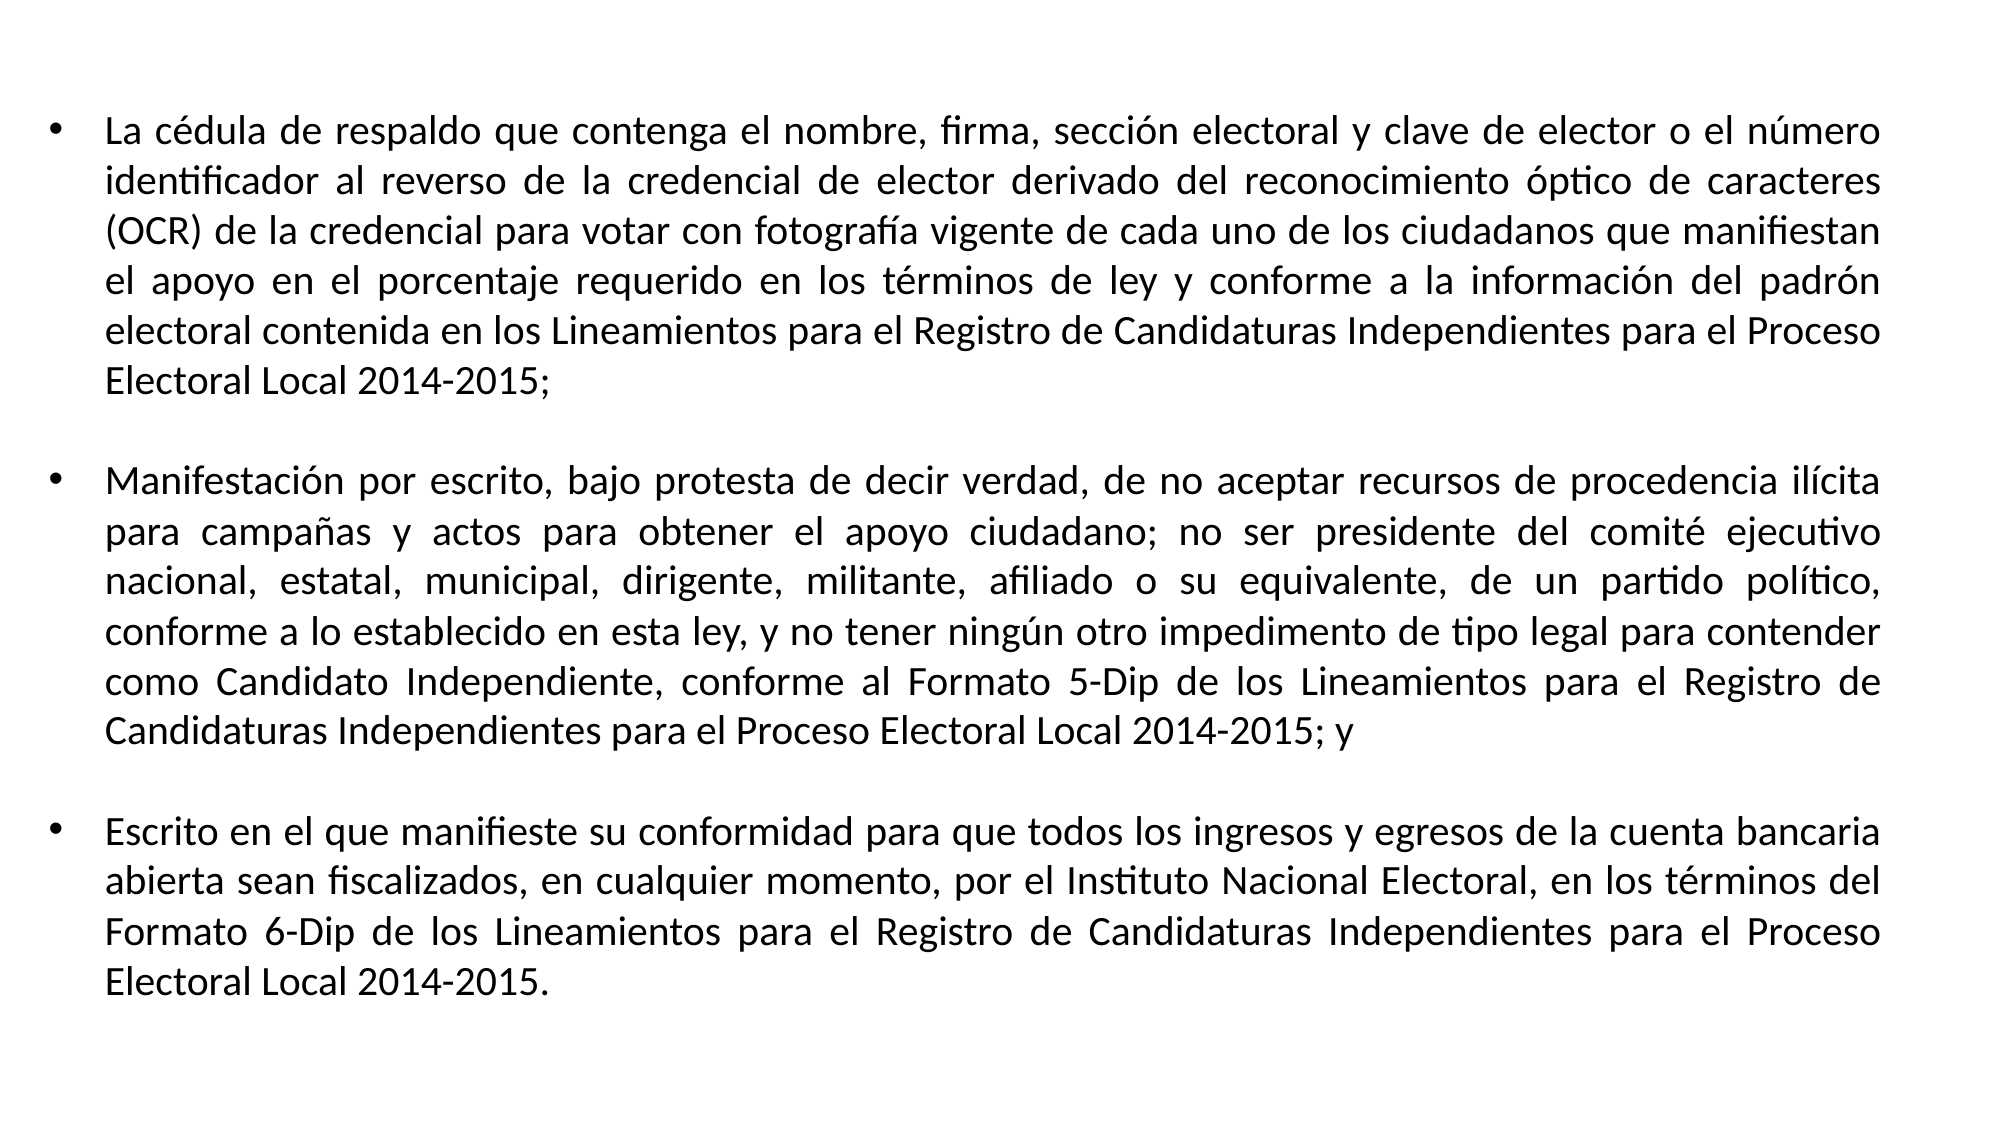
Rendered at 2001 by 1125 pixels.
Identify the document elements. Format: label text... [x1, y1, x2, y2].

text_box La cédula de respaldo que contenga el nombre, firma, sección electoral y clave de elector o el número identificador al reverso de la credencial de elector derivado del reconocimiento óptico de caracteres (OCR) de la credencial para votar con fotografía vigente de cada uno de los ciudadanos que manifiestan el apoyo en el porcentaje requerido en los términos de ley y conforme a la información del padrón electoral contenida en los Lineamientos para el Registro de Candidaturas Independientes para el Proceso Electoral Local 2014-2015; Manifestación por escrito, bajo protesta de decir verdad, de no aceptar recursos de procedencia ilícita para campañas y actos para obtener el apoyo ciudadano; no ser presidente del comité ejecutivo nacional, estatal, municipal, dirigente, militante, afiliado o su equivalente, de un partido político, conforme a lo establecido en esta ley, y no tener ningún otro impedimento de tipo legal para contender como Candidato Independiente, conforme al Formato 5-Dip de los Lineamientos para el Registro de Candidaturas Independientes para el Proceso Electoral Local 2014-2015; y Escrito en el que manifieste su conformidad para que todos los ingresos y egresos de la cuenta bancaria abierta sean fiscalizados, en cualquier momento, por el Instituto Nacional Electoral, en los términos del Formato 6-Dip de los Lineamientos para el Registro de Candidaturas Independientes para el Proceso Electoral Local 2014-2015. [33, 95, 1898, 1011]
